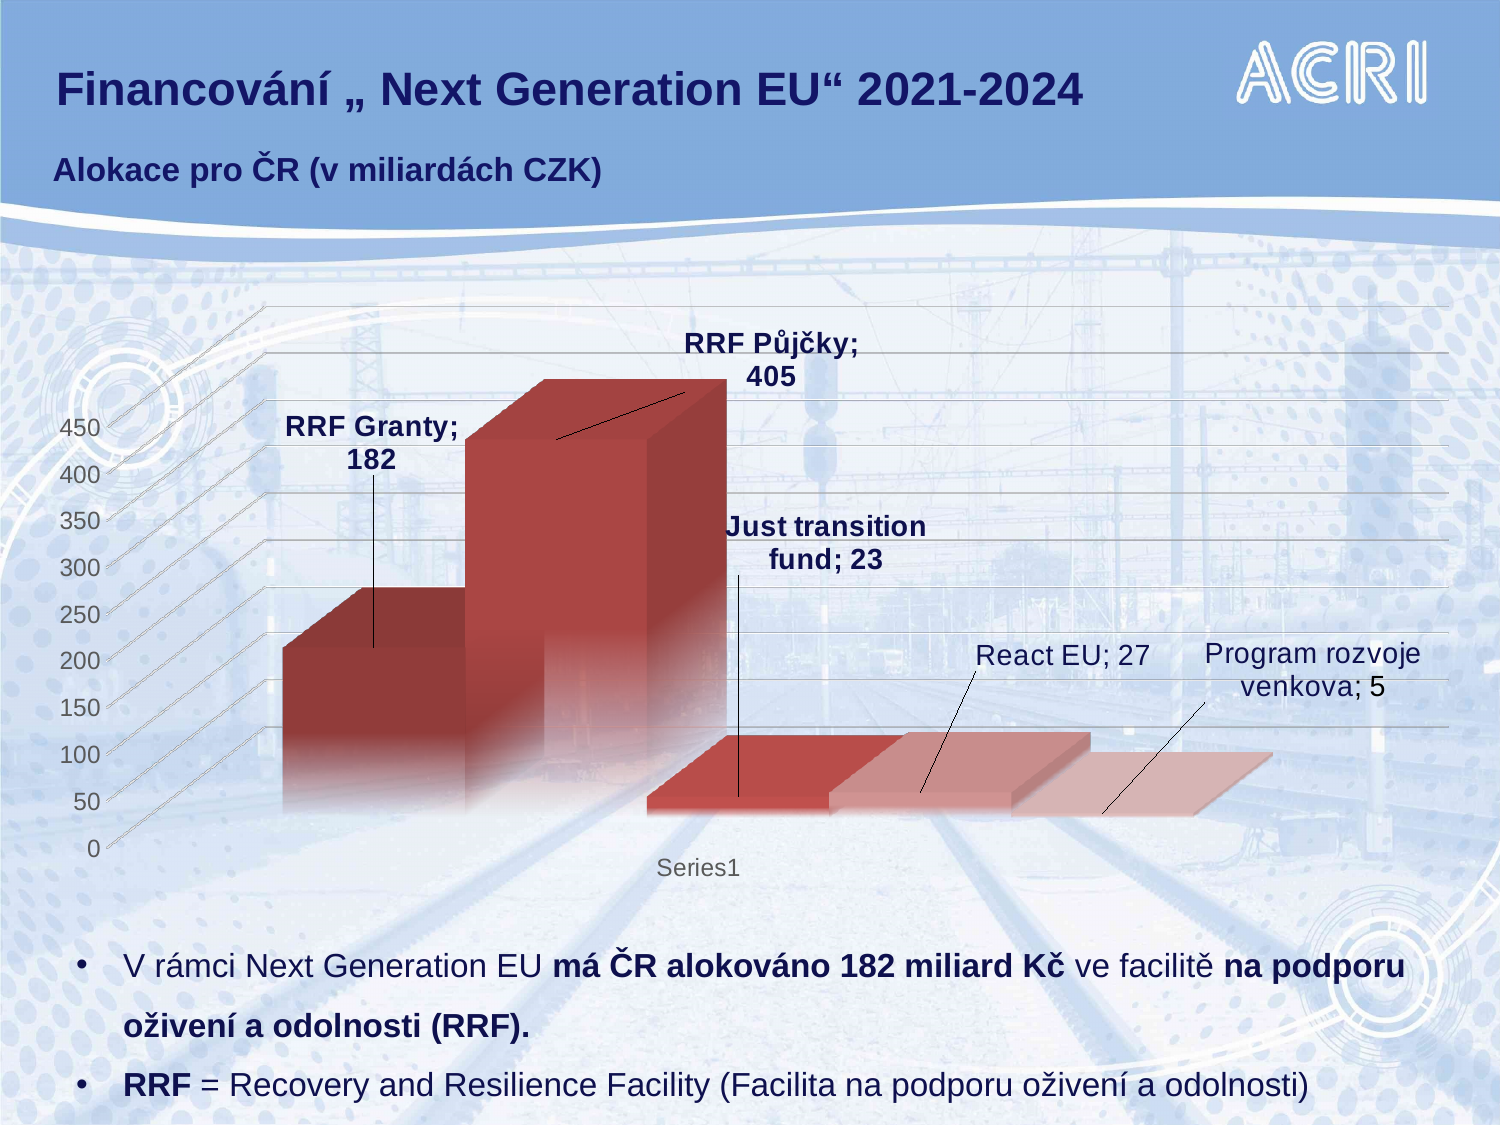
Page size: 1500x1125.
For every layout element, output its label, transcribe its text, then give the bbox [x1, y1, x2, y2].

title Financování „ Next Generation EU“ 2021-2024 [41, 42, 1336, 132]
text_box V rámci Next Generation EU má ČR alokováno 182 miliard Kč ve facilitě na podporu oživení a odolnosti (RRF). RRF = Recovery and Resilience Facility (Facilita na podporu oživení a odolnosti) [64, 981, 1453, 1051]
text_box Alokace pro ČR (v miliardách CZK) [0, 110, 689, 206]
picture [0, 0, 1500, 1125]
chart [59, 291, 1451, 978]
